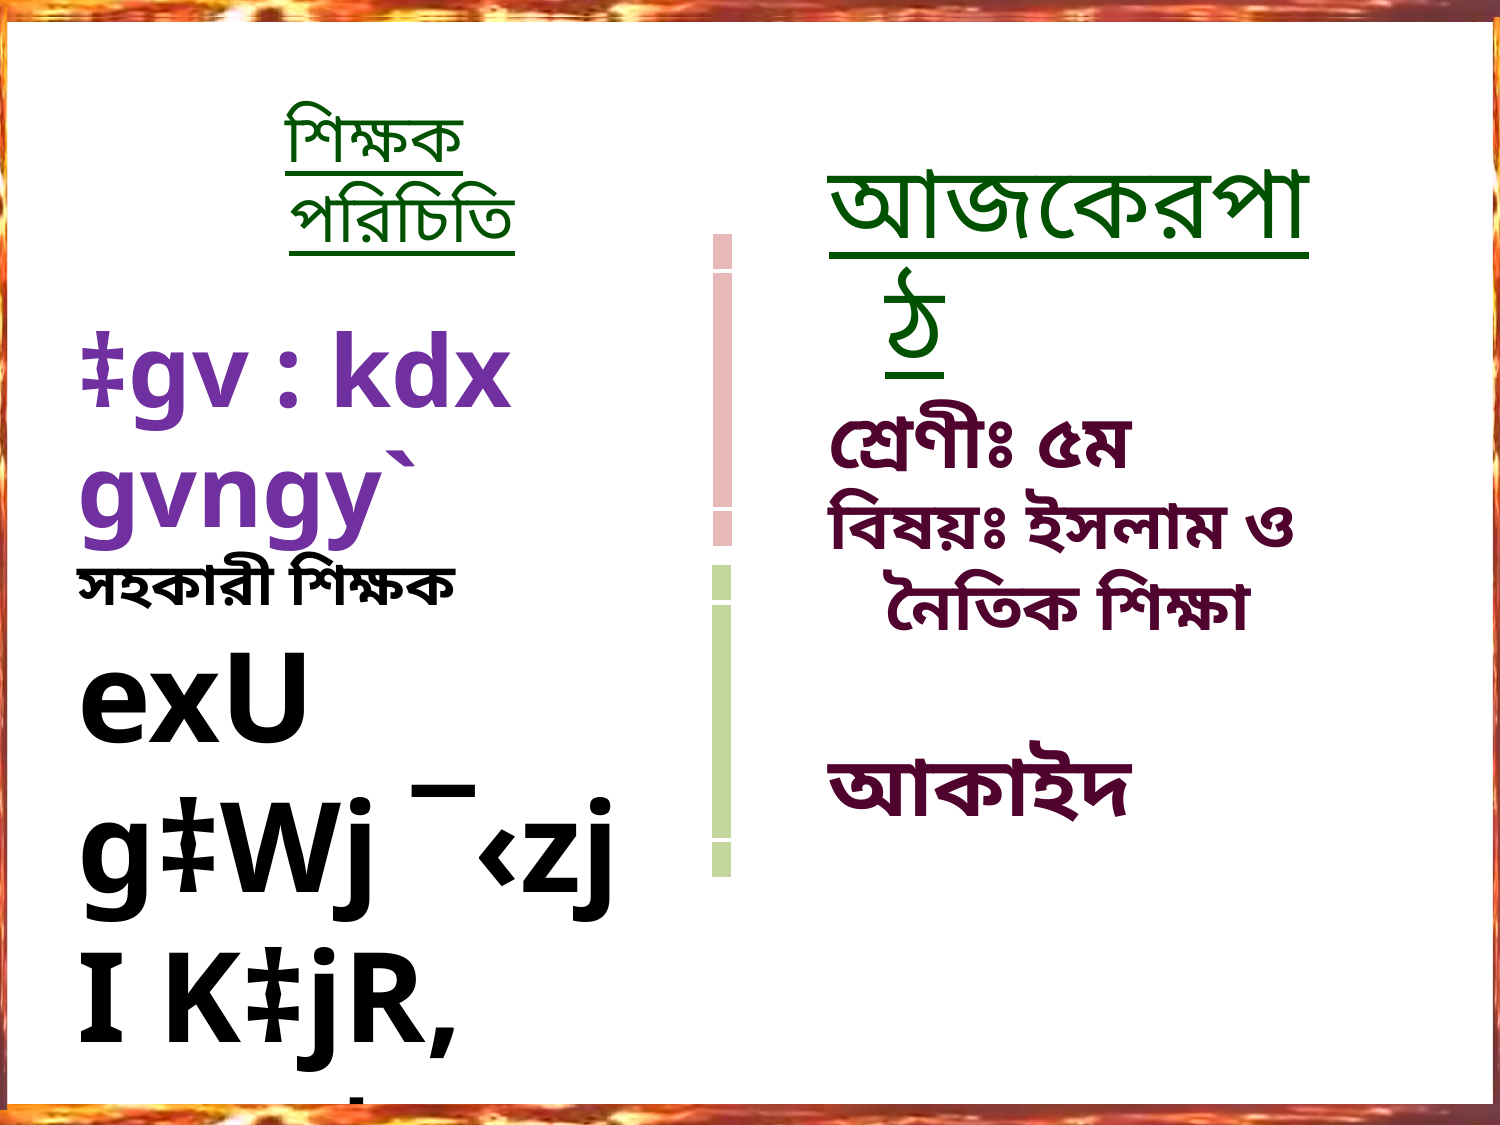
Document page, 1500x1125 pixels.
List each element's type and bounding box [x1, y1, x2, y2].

text_box [0, 0, 1500, 1125]
